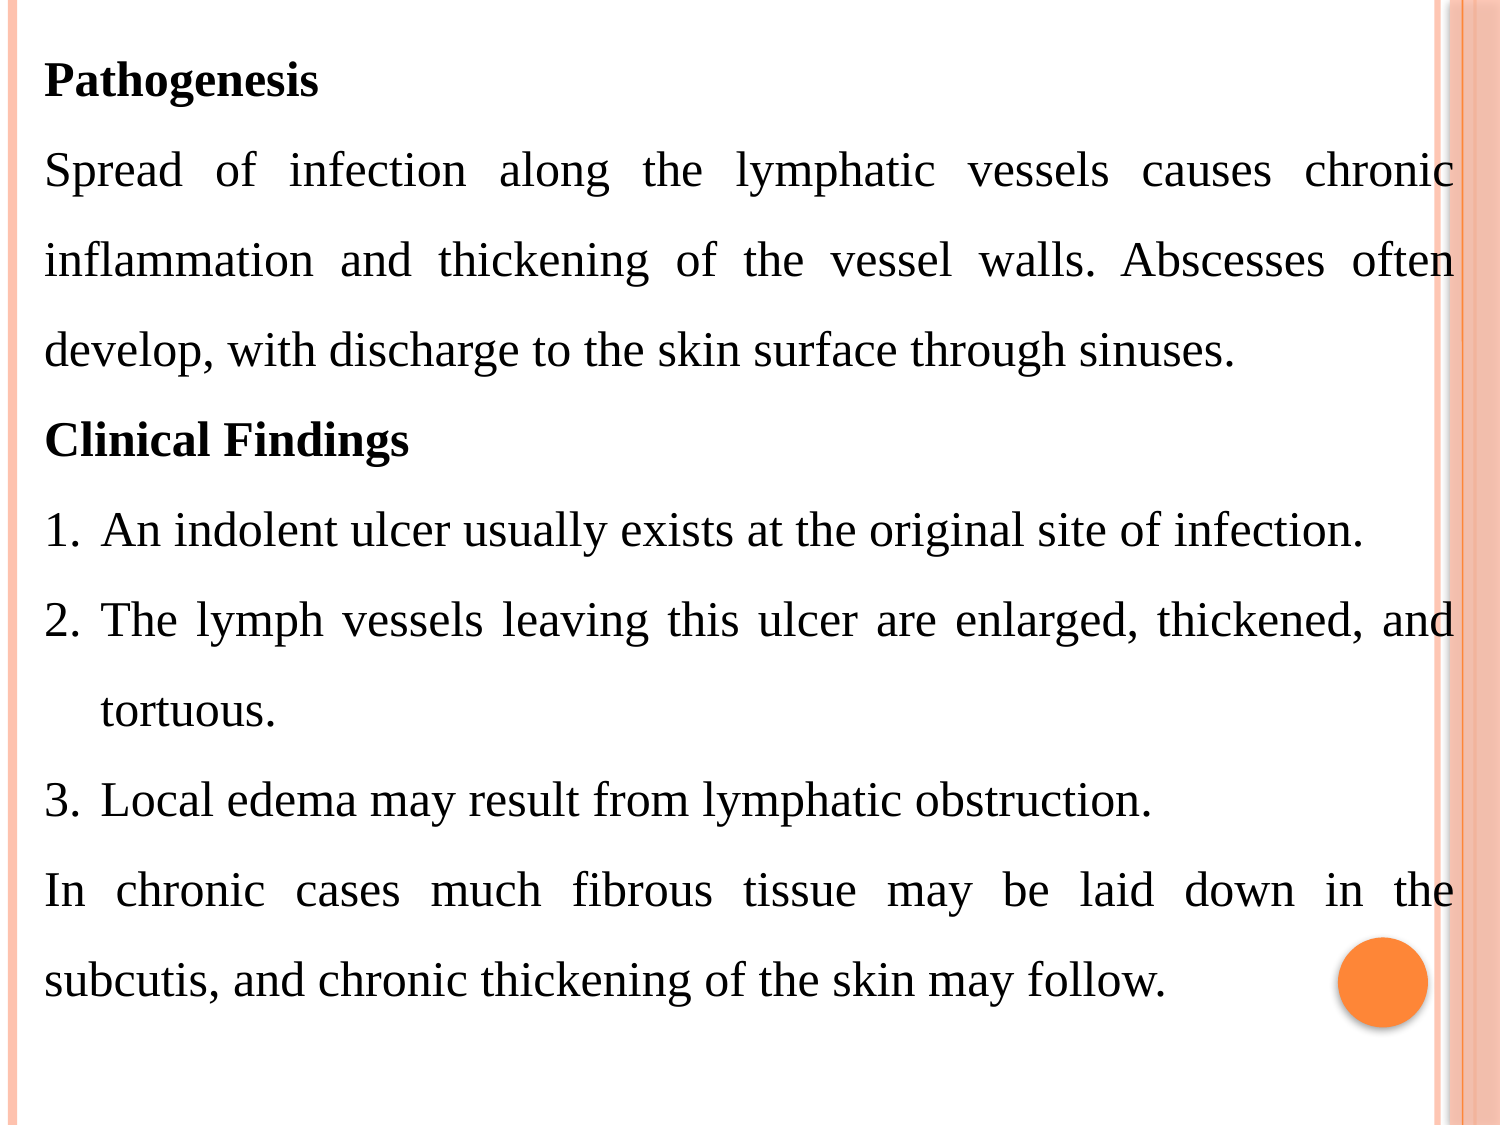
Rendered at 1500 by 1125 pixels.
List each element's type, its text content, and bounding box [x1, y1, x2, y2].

text_box Pathogenesis Spread of infection along the lymphatic vessels causes chronic inflammation and thickening of the vessel walls. Abscesses often develop, with discharge to the skin surface through sinuses. Clinical Findings An indolent ulcer usually exists at the original site of infection. The lymph vessels leaving this ulcer are enlarged, thickened, and tortuous. Local edema may result from lymphatic obstruction. In chronic cases much fibrous tissue may be laid down in the subcutis, and chronic thickening of the skin may follow. [29, 9, 1471, 1015]
